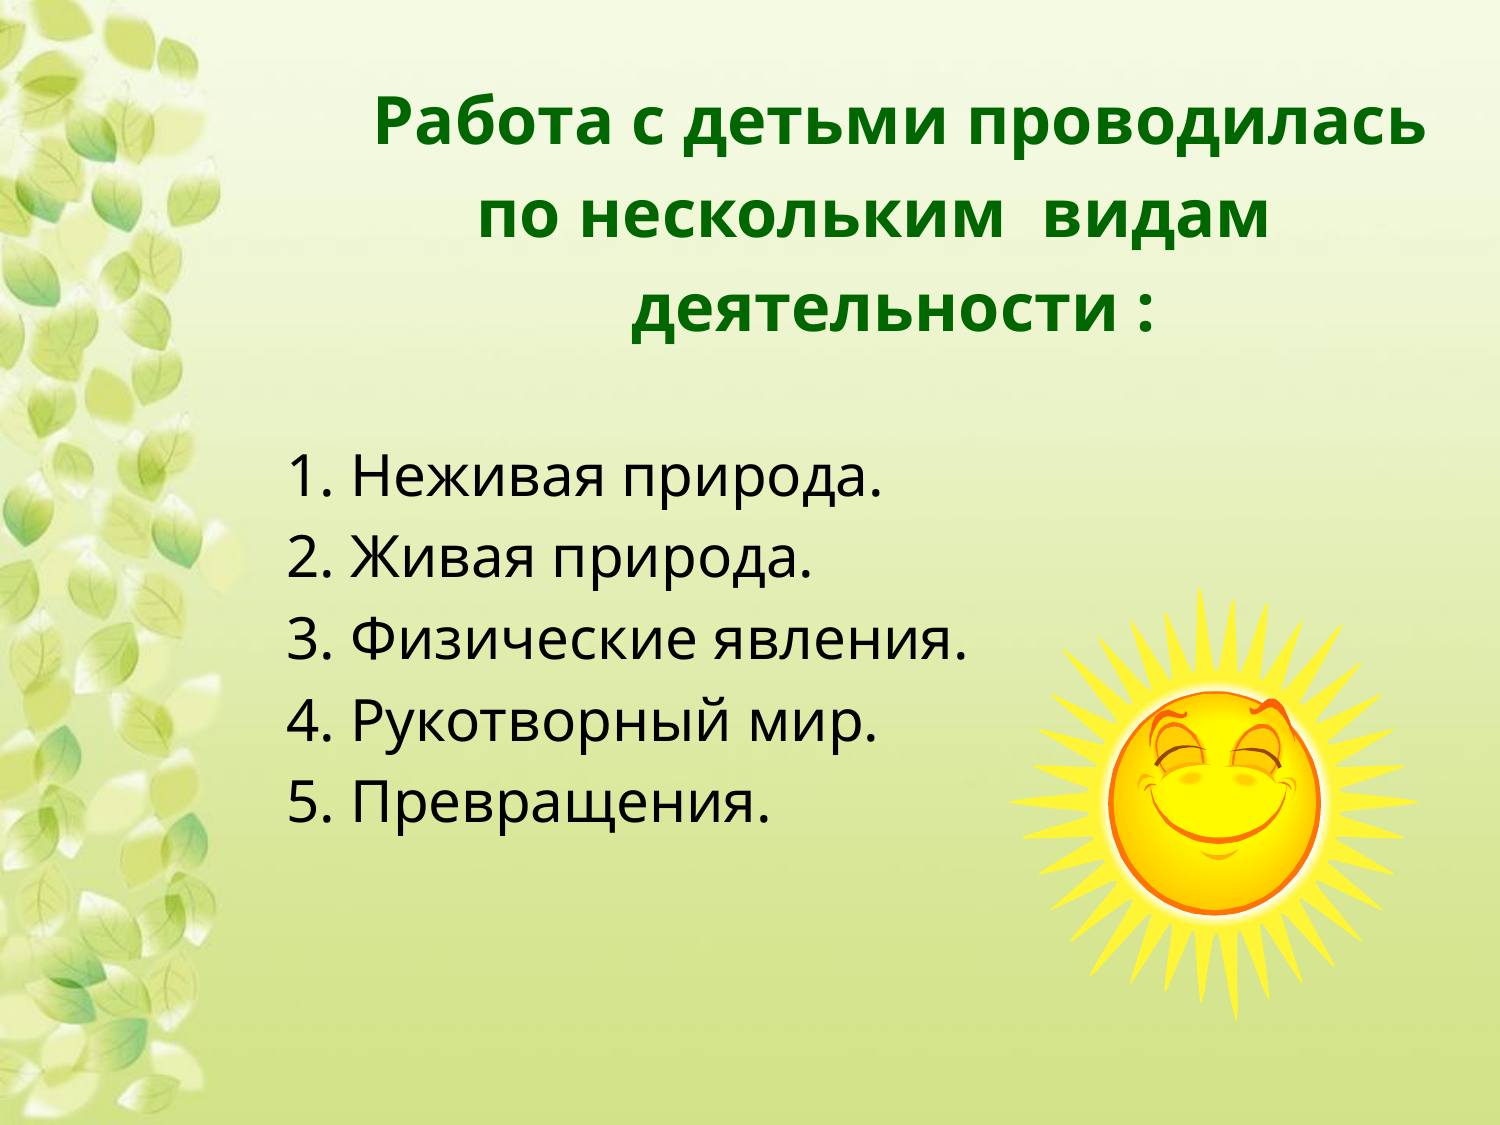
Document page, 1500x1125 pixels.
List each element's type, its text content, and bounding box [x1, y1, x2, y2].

picture [0, 0, 1500, 1125]
list Работа с детьми проводилась по нескольким видам деятельности : Неживая природа. Живая природа. Физические явления. Рукотворный мир. Превращения. [212, 70, 1453, 1059]
